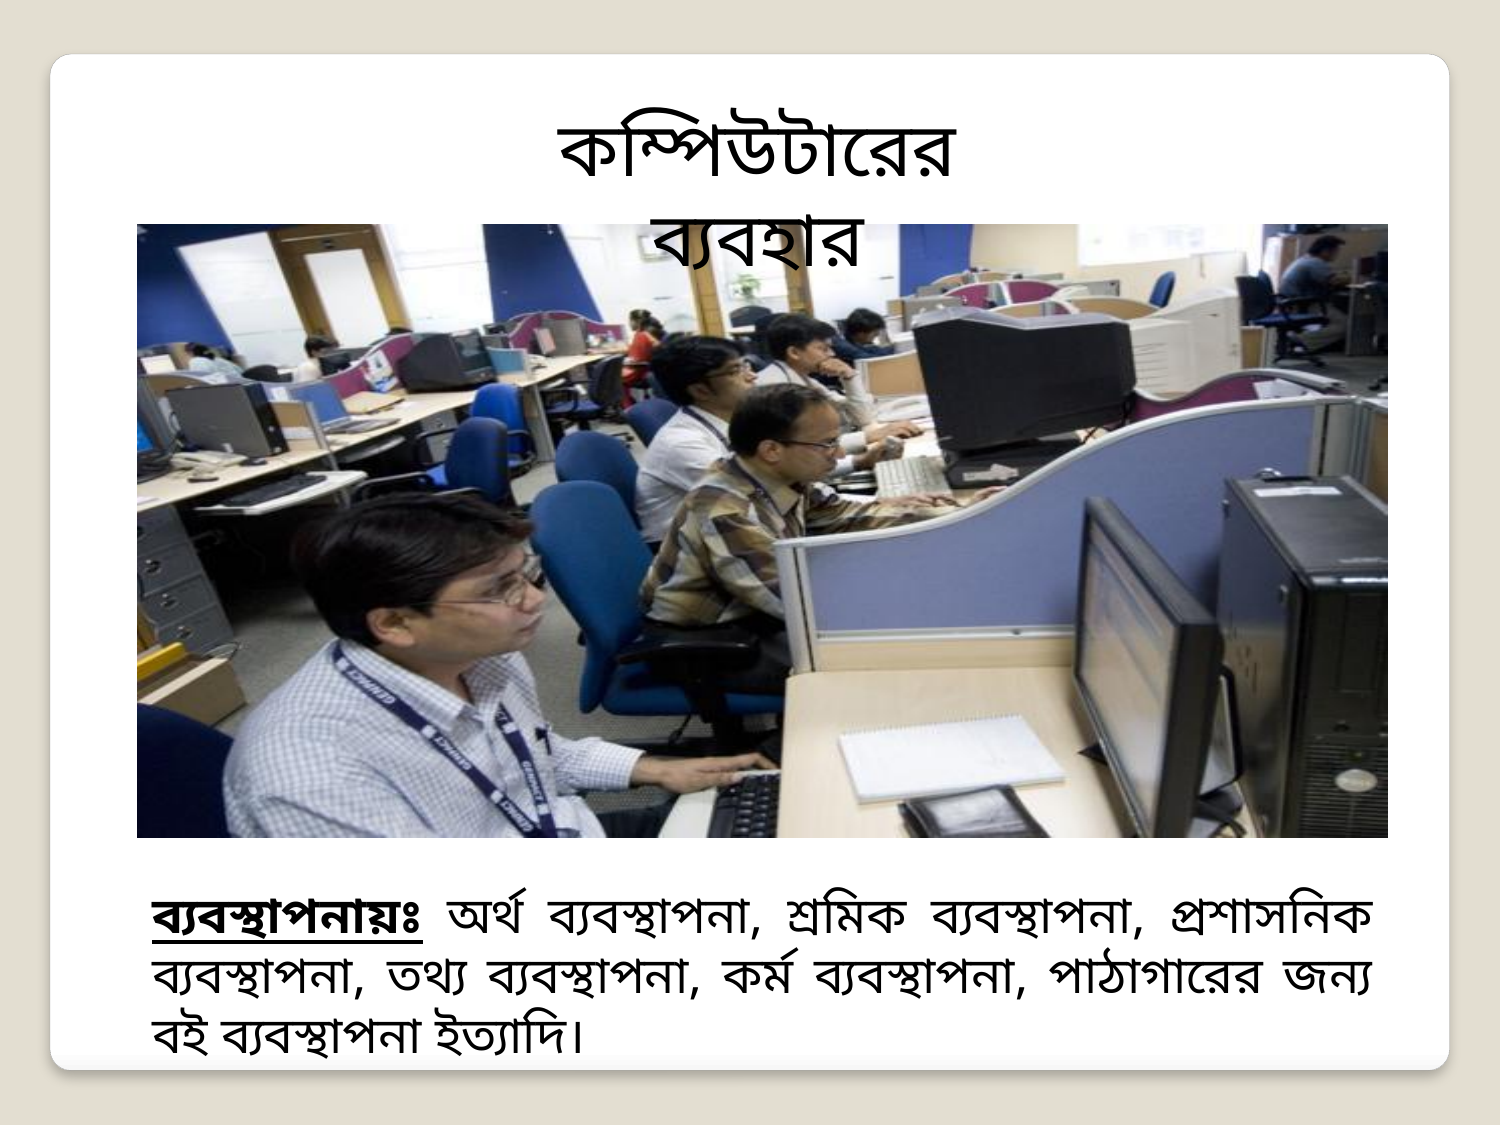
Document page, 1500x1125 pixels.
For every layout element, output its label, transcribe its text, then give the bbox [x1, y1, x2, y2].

picture [137, 224, 1388, 838]
text_box কম্পিউটারের ব্যবহার [487, 93, 1029, 223]
text_box ব্যবস্থাপনায়ঃ অর্থ ব্যবস্থাপনা, শ্রমিক ব্যবস্থাপনা, প্রশাসনিক ব্যবস্থাপনা, তথ্য ব্যবস্থাপনা, কর্ম ব্যবস্থাপনা, পাঠাগারের জন্য বই ব্যবস্থাপনা ইত্যাদি। [137, 876, 1388, 1071]
